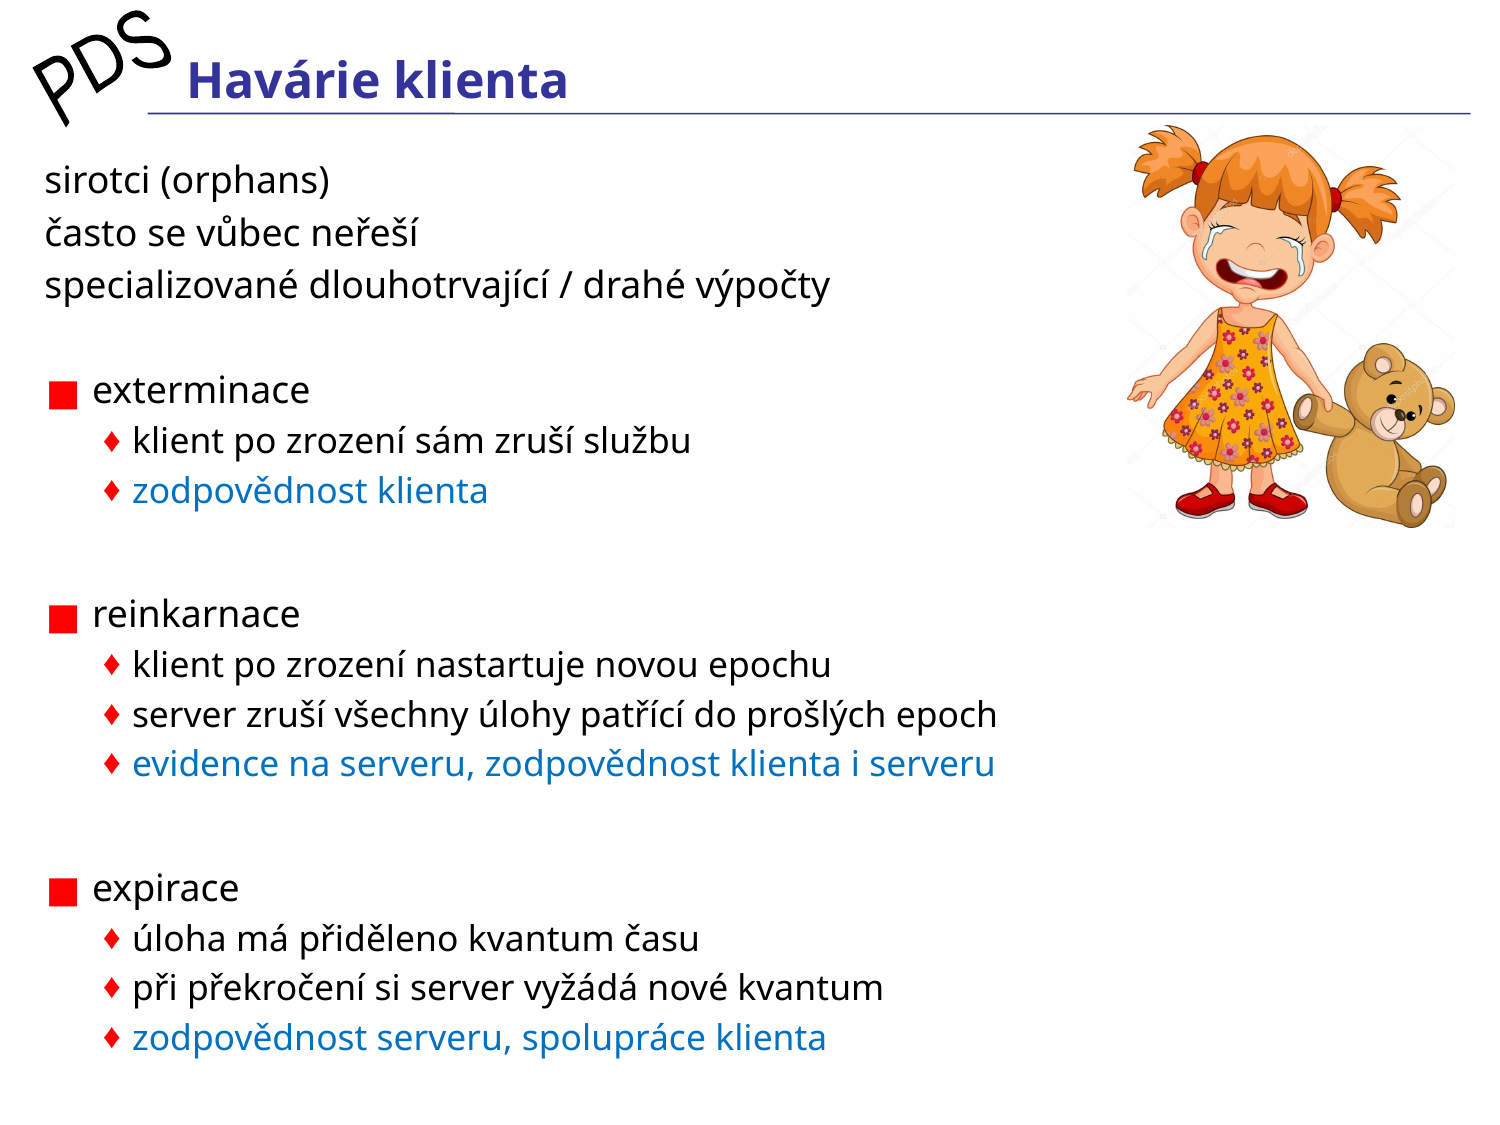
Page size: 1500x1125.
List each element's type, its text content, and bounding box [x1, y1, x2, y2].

list sirotci (orphans) často se vůbec neřeší specializované dlouhotrvající / drahé výpočty exterminace klient po zrození sám zruší službu zodpovědnost klienta reinkarnace klient po zrození nastartuje novou epochu server zruší všechny úlohy patřící do prošlých epoch evidence na serveru, zodpovědnost klienta i serveru expirace úloha má přiděleno kvantum času při překročení si server vyžádá nové kvantum zodpovědnost serveru, spolupráce klienta [29, 148, 1471, 1083]
title Havárie klienta [171, 31, 1471, 126]
picture [1127, 125, 1455, 528]
